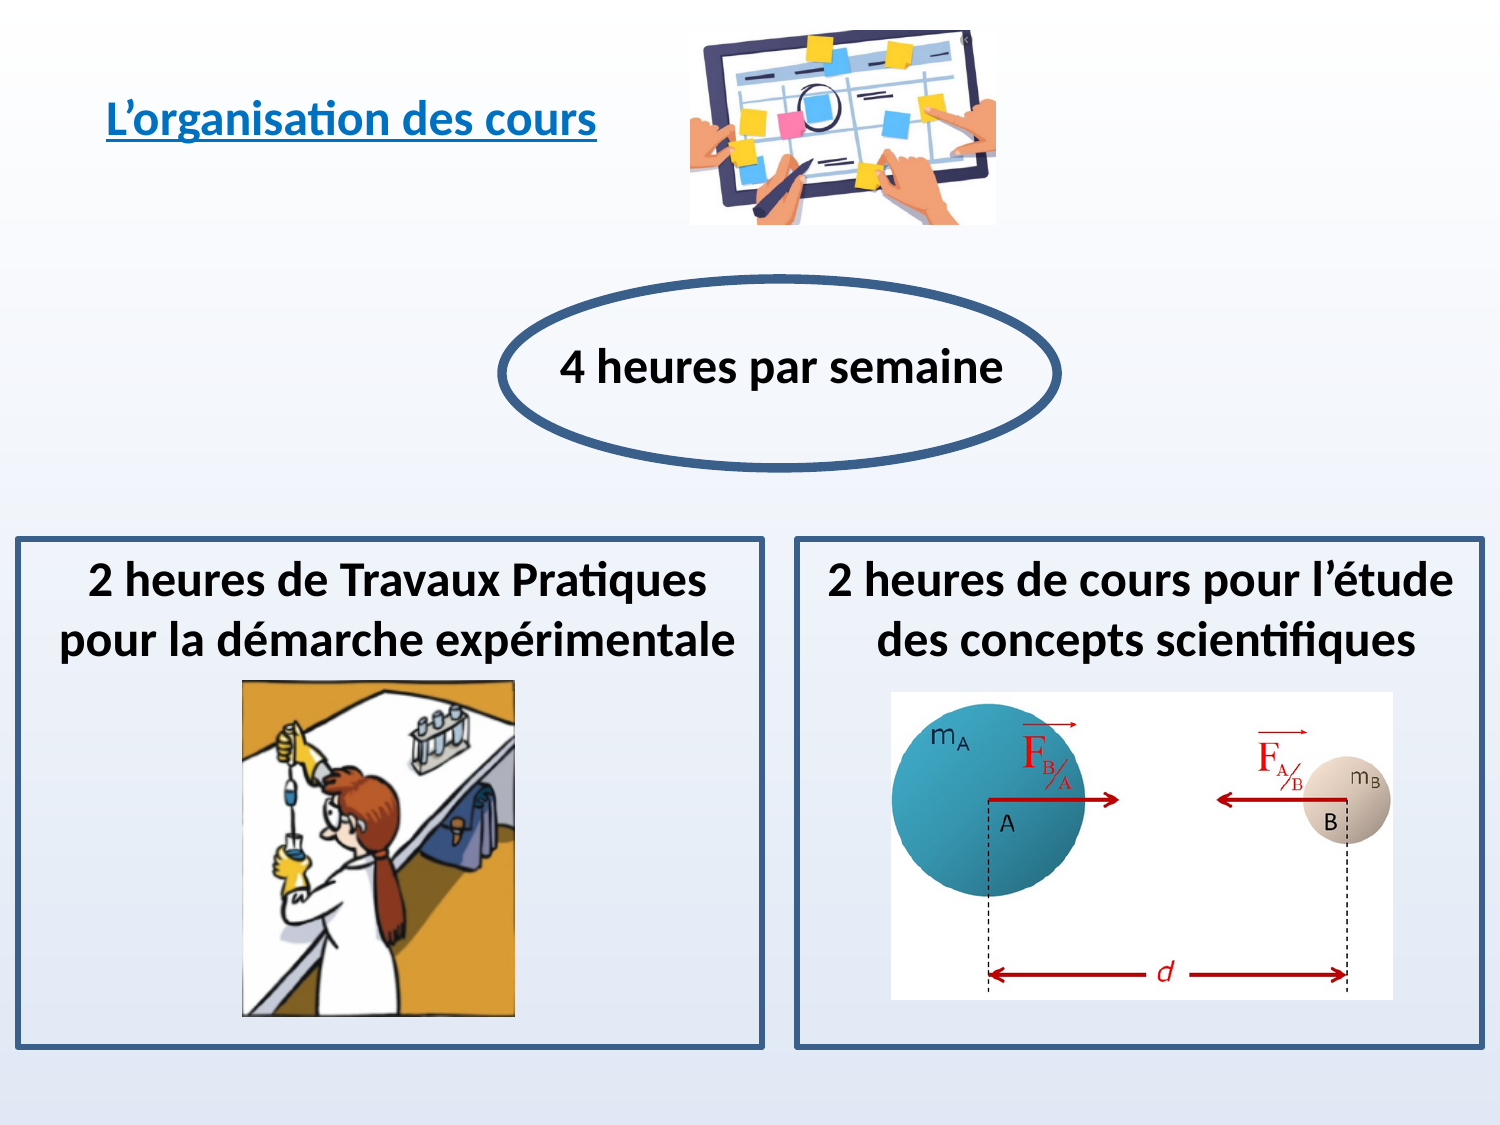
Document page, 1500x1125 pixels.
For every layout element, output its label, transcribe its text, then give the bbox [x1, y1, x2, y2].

picture [690, 30, 996, 225]
picture [891, 692, 1393, 1000]
text_box L’organisation des cours [91, 78, 612, 153]
text_box 4 heures par semaine [544, 326, 1020, 401]
picture [241, 680, 515, 1017]
text_box 2 heures de Travaux Pratiques pour la démarche expérimentale [44, 538, 752, 674]
text_box [499, 276, 1060, 470]
text_box [16, 537, 764, 1049]
text_box [795, 537, 1484, 1049]
